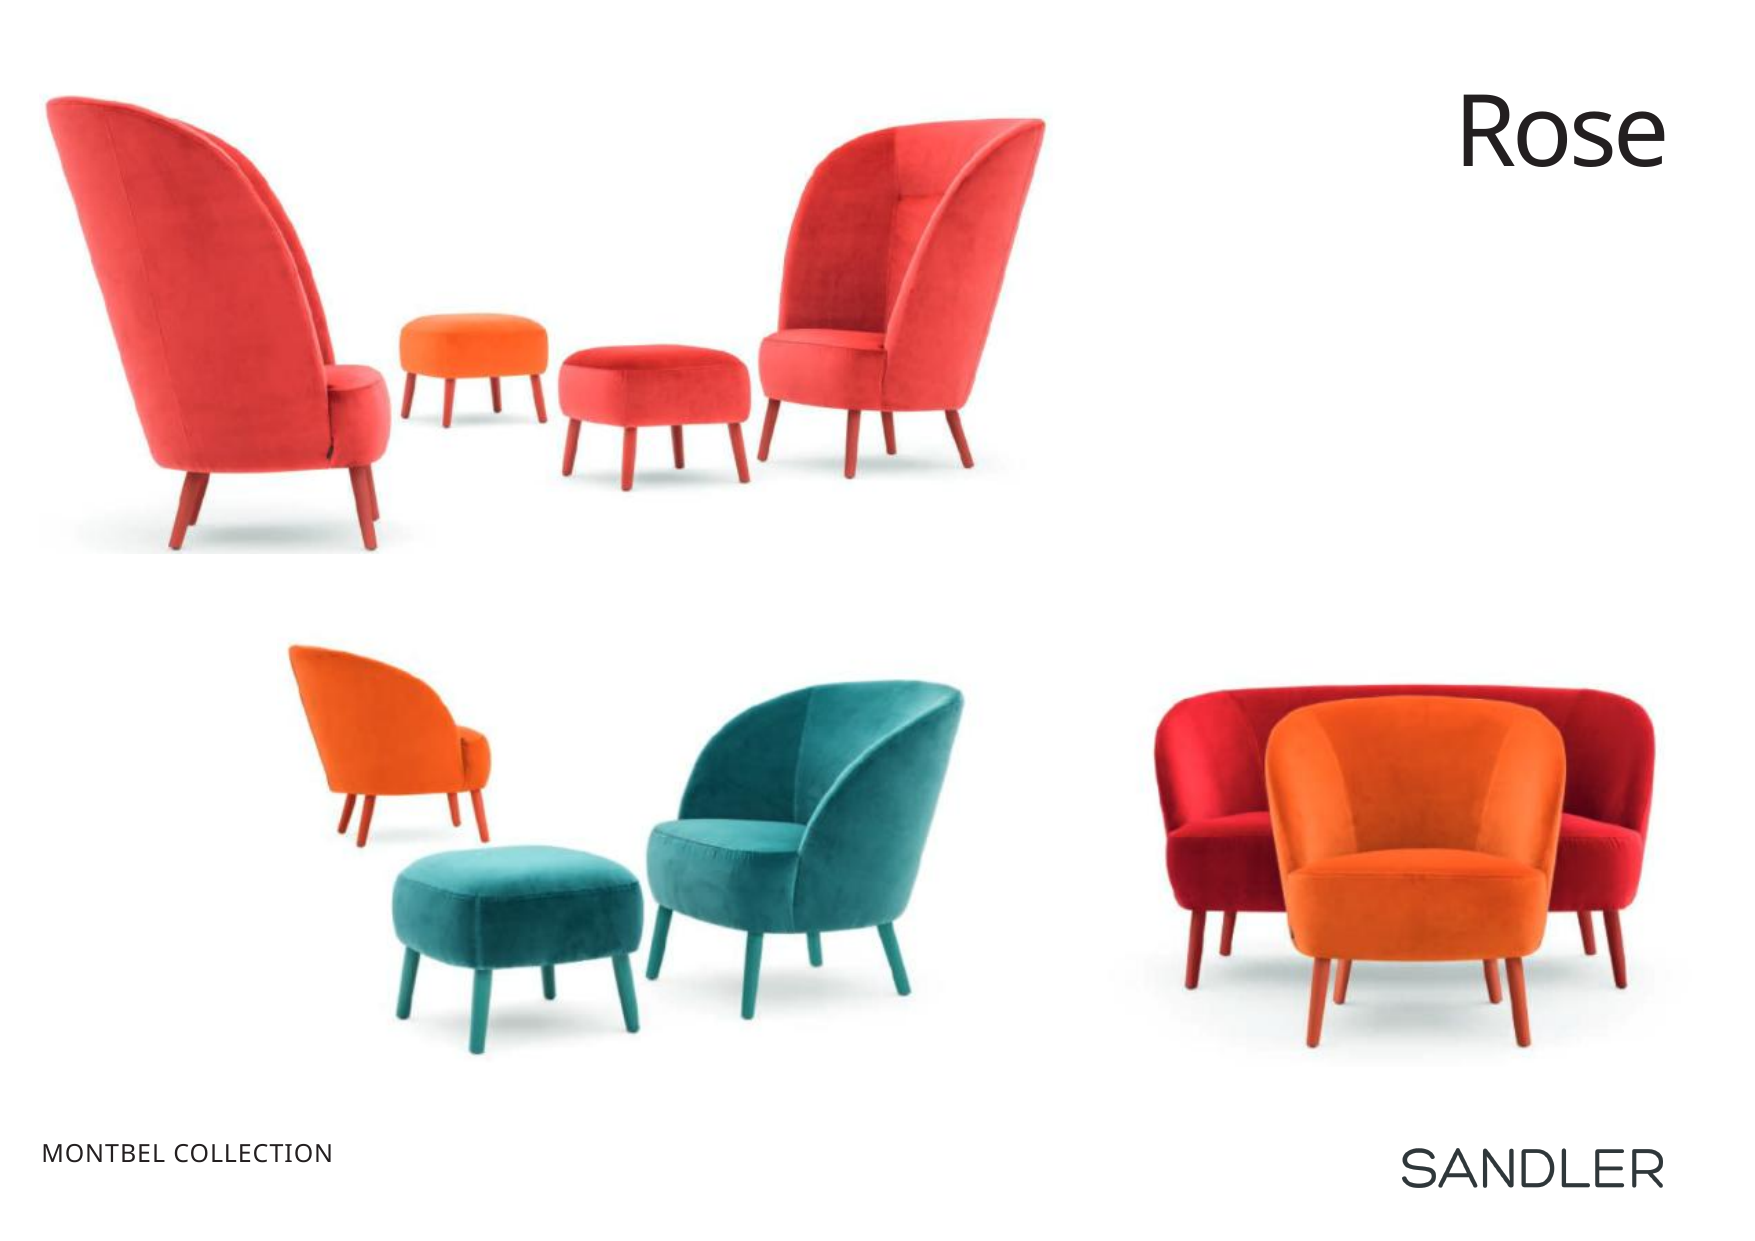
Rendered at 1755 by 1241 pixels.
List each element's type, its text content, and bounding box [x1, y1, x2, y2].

picture [1401, 1148, 1664, 1188]
text_box MONTBEL COLLECTION [39, 1135, 450, 1168]
picture [276, 616, 1704, 1067]
text_box Rose [1021, 58, 1686, 194]
picture [39, 71, 1064, 554]
